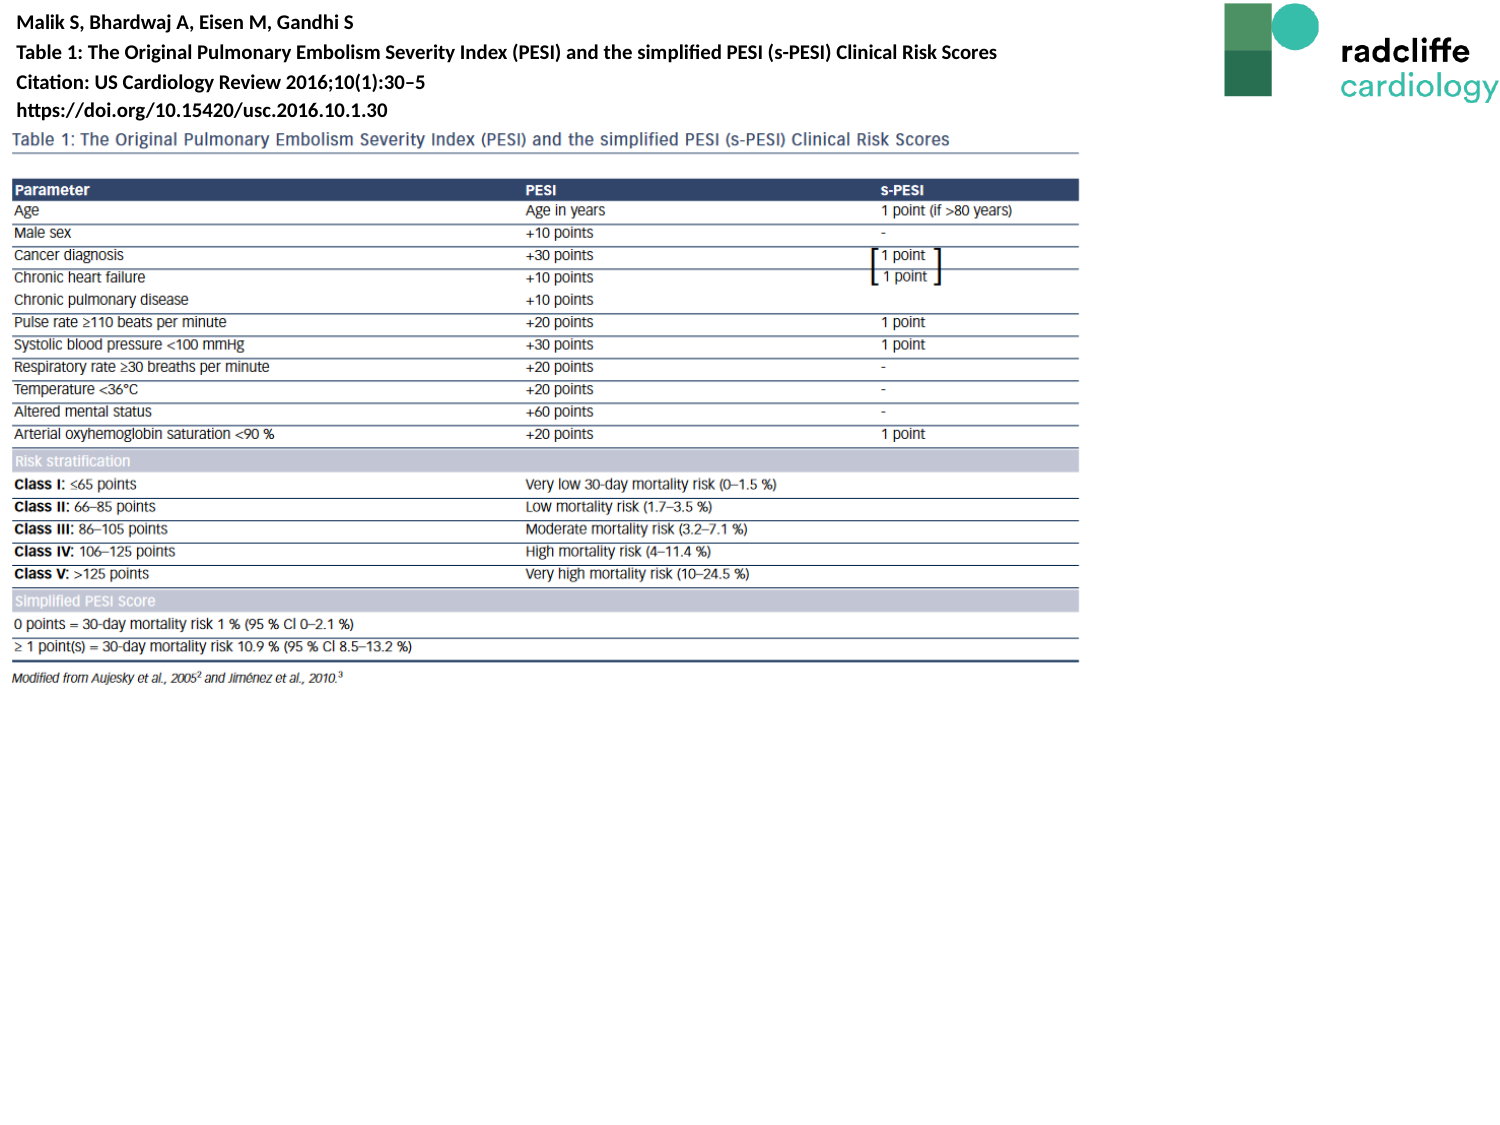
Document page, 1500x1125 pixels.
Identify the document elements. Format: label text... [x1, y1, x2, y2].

text_box Table 1: The Original Pulmonary Embolism Severity Index (PESI) and the simplified PESI (s-PESI) Clinical Risk Scores [1, 31, 1224, 60]
text_box https://doi.org/10.15420/usc.2016.10.1.30 [1, 89, 1500, 129]
picture [1224, 1, 1499, 104]
text_box Citation: US Cardiology Review 2016;10(1):30–5 [1, 60, 1224, 89]
text_box Malik S, Bhardwaj A, Eisen M, Gandhi S [1, 1, 939, 31]
picture [1, 124, 1096, 694]
